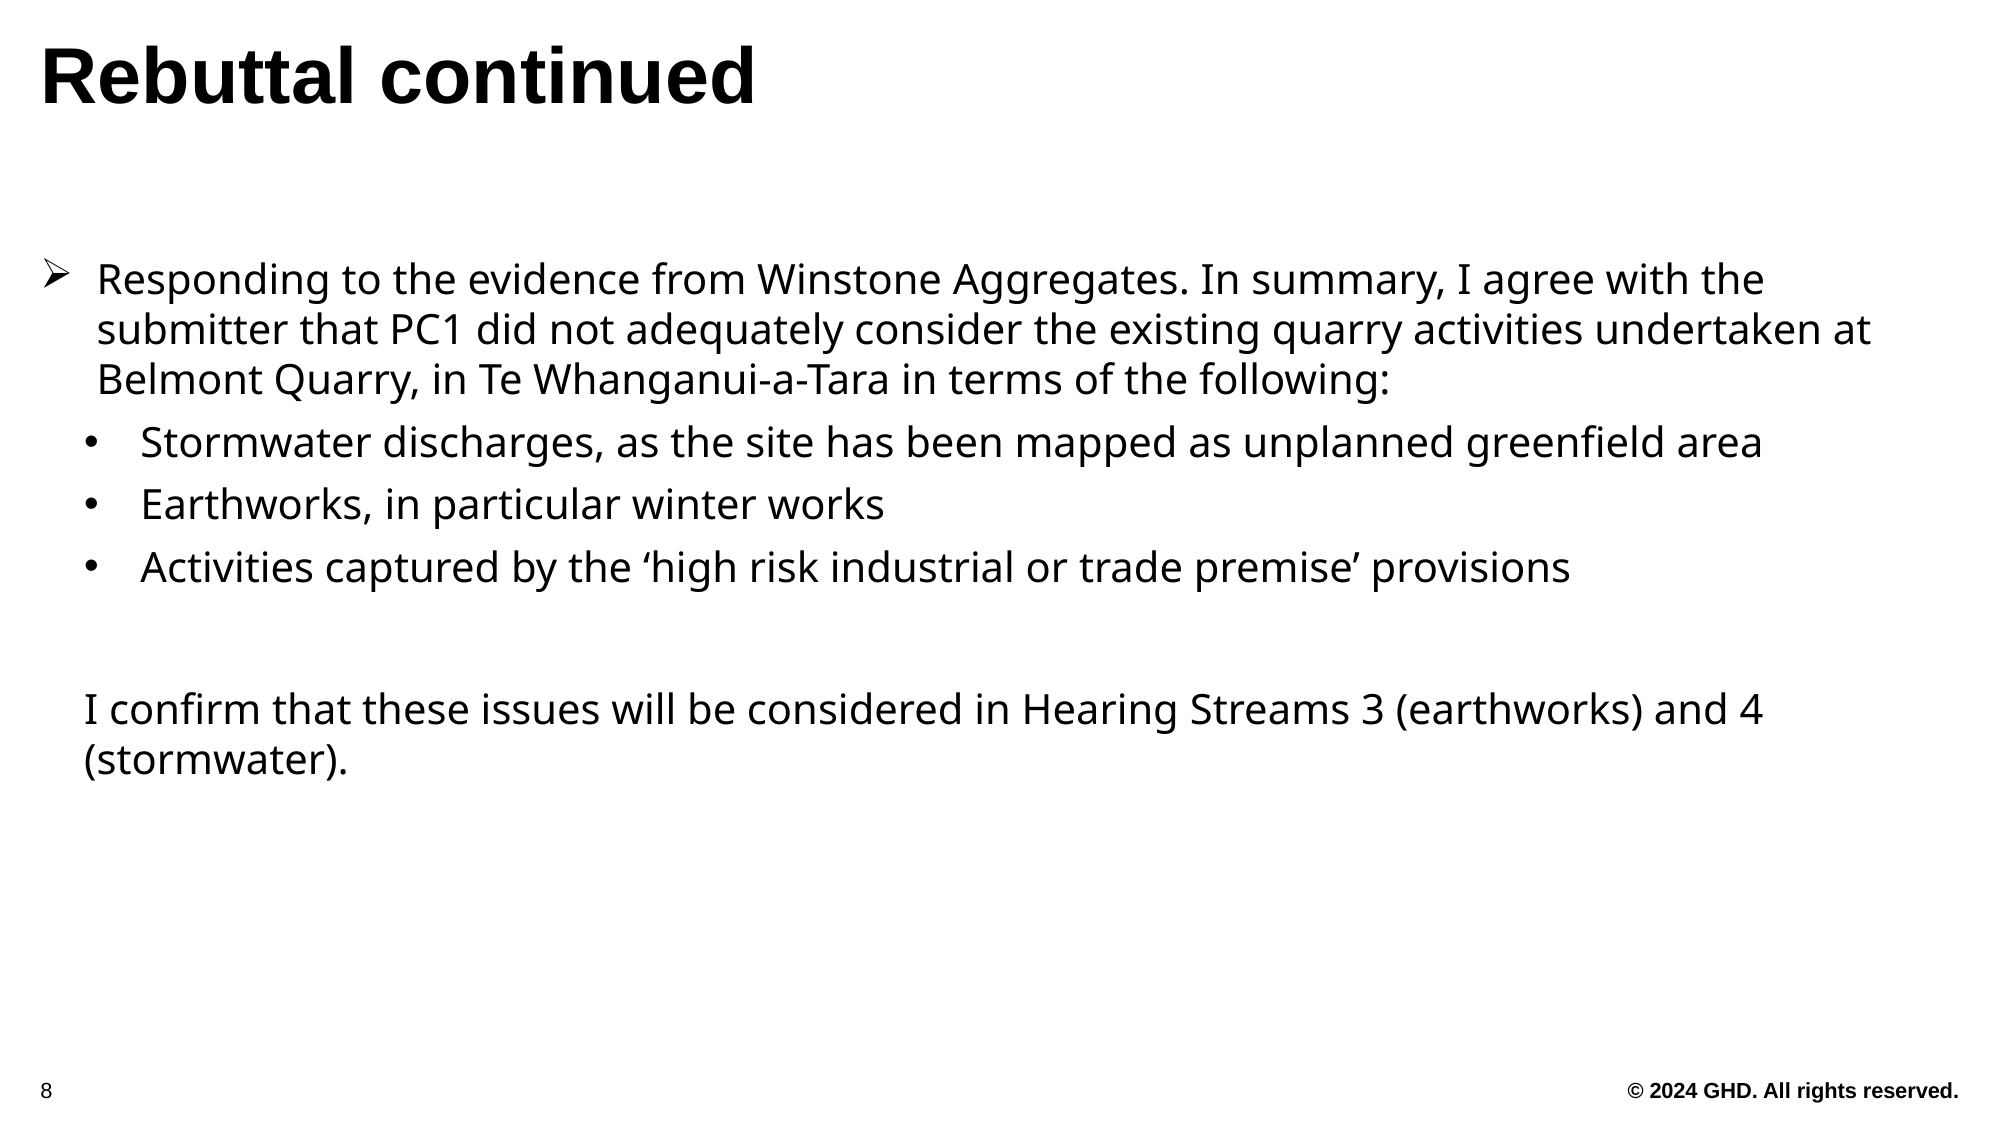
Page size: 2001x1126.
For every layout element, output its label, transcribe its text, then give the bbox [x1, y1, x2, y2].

slide_number © 2024 GHD. All rights reserved. [1590, 1072, 1960, 1108]
slide_number 8 [40, 1072, 127, 1108]
title Rebuttal continued [40, 35, 1960, 122]
list Responding to the evidence from Winstone Aggregates. In summary, I agree with the submitter that PC1 did not adequately consider the existing quarry activities undertaken at Belmont Quarry, in Te Whanganui-a-Tara in terms of the following: Stormwater discharges, as the site has been mapped as unplanned greenfield area Earthworks, in particular winter works Activities captured by the ‘high risk industrial or trade premise’ provisions I confirm that these issues will be considered in Hearing Streams 3 (earthworks) and 4 (stormwater). [40, 253, 1960, 1047]
